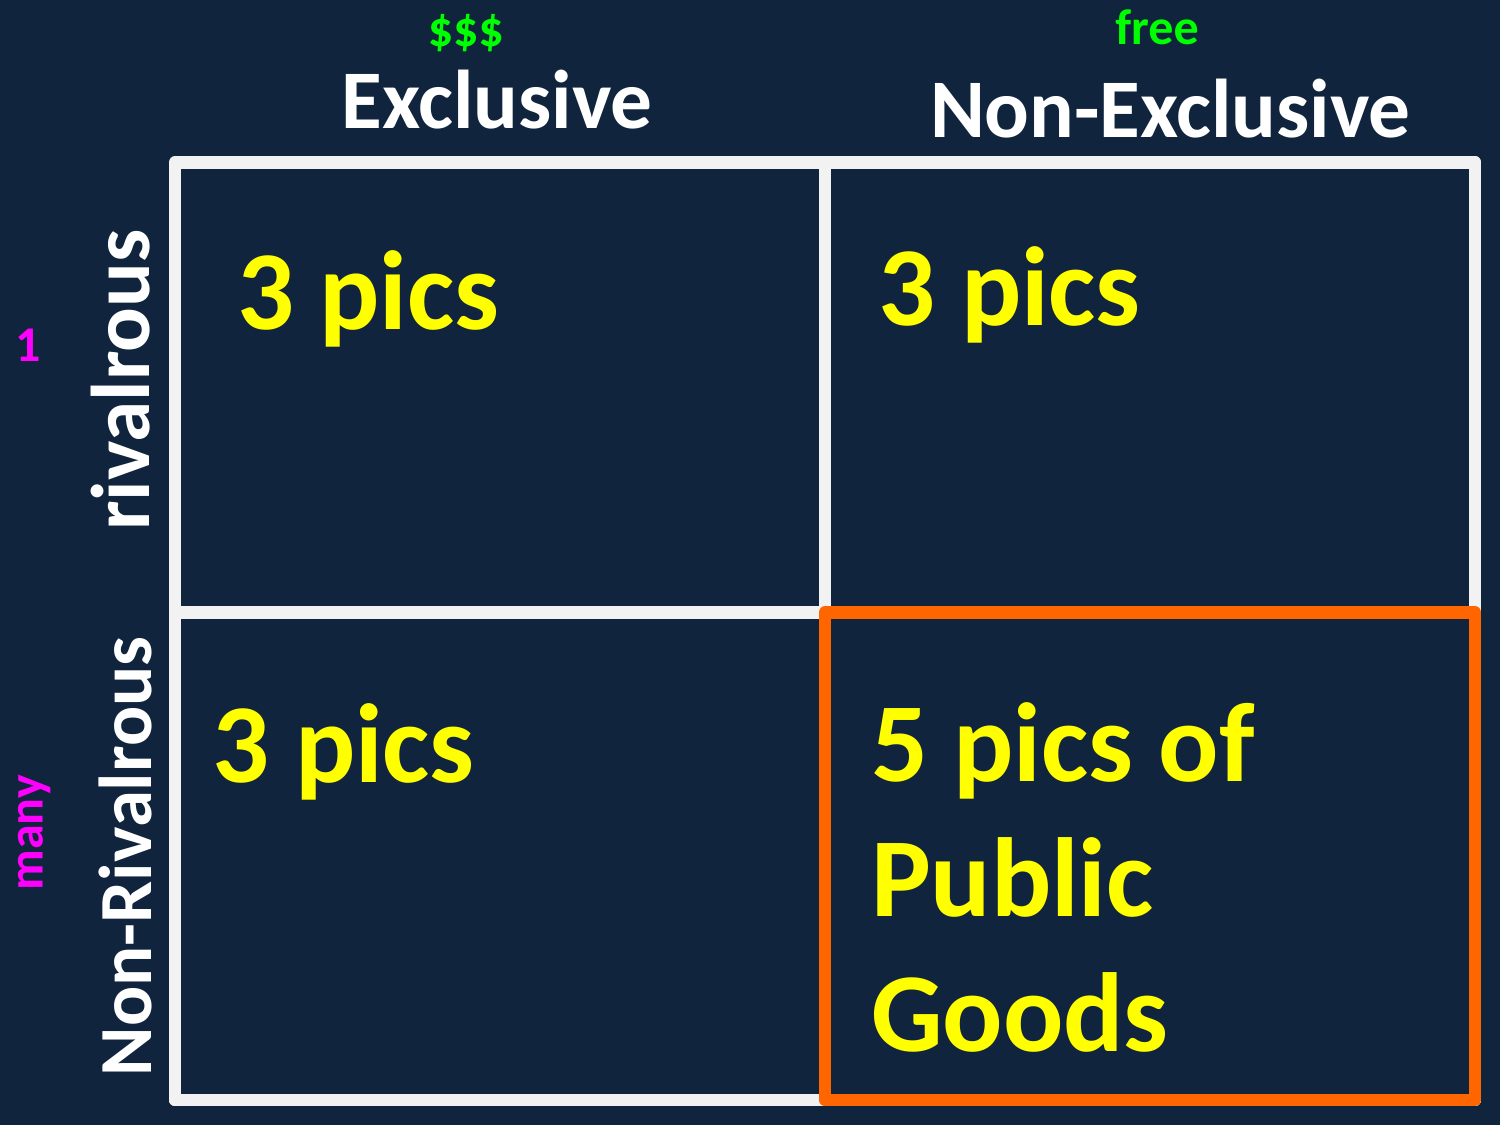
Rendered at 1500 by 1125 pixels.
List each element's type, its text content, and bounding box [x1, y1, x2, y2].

text_box Non-Exclusive [915, 46, 1427, 162]
text_box Exclusive [327, 37, 668, 153]
text_box 3 pics [222, 210, 515, 360]
text_box 5 pics of Public Goods [856, 661, 1270, 1082]
text_box 3 pics [198, 662, 491, 813]
text_box [823, 610, 1477, 1102]
text_box [823, 160, 1477, 610]
text_box 1 [0, 304, 56, 379]
text_box Non-Rivalrous [68, 621, 174, 1092]
text_box many [0, 760, 60, 906]
text_box $$$ [413, 0, 519, 65]
text_box rivalrous [58, 214, 174, 546]
text_box free [1100, 0, 1214, 63]
text_box 3 pics [864, 205, 1157, 356]
text_box [173, 160, 823, 610]
text_box [173, 610, 823, 1102]
